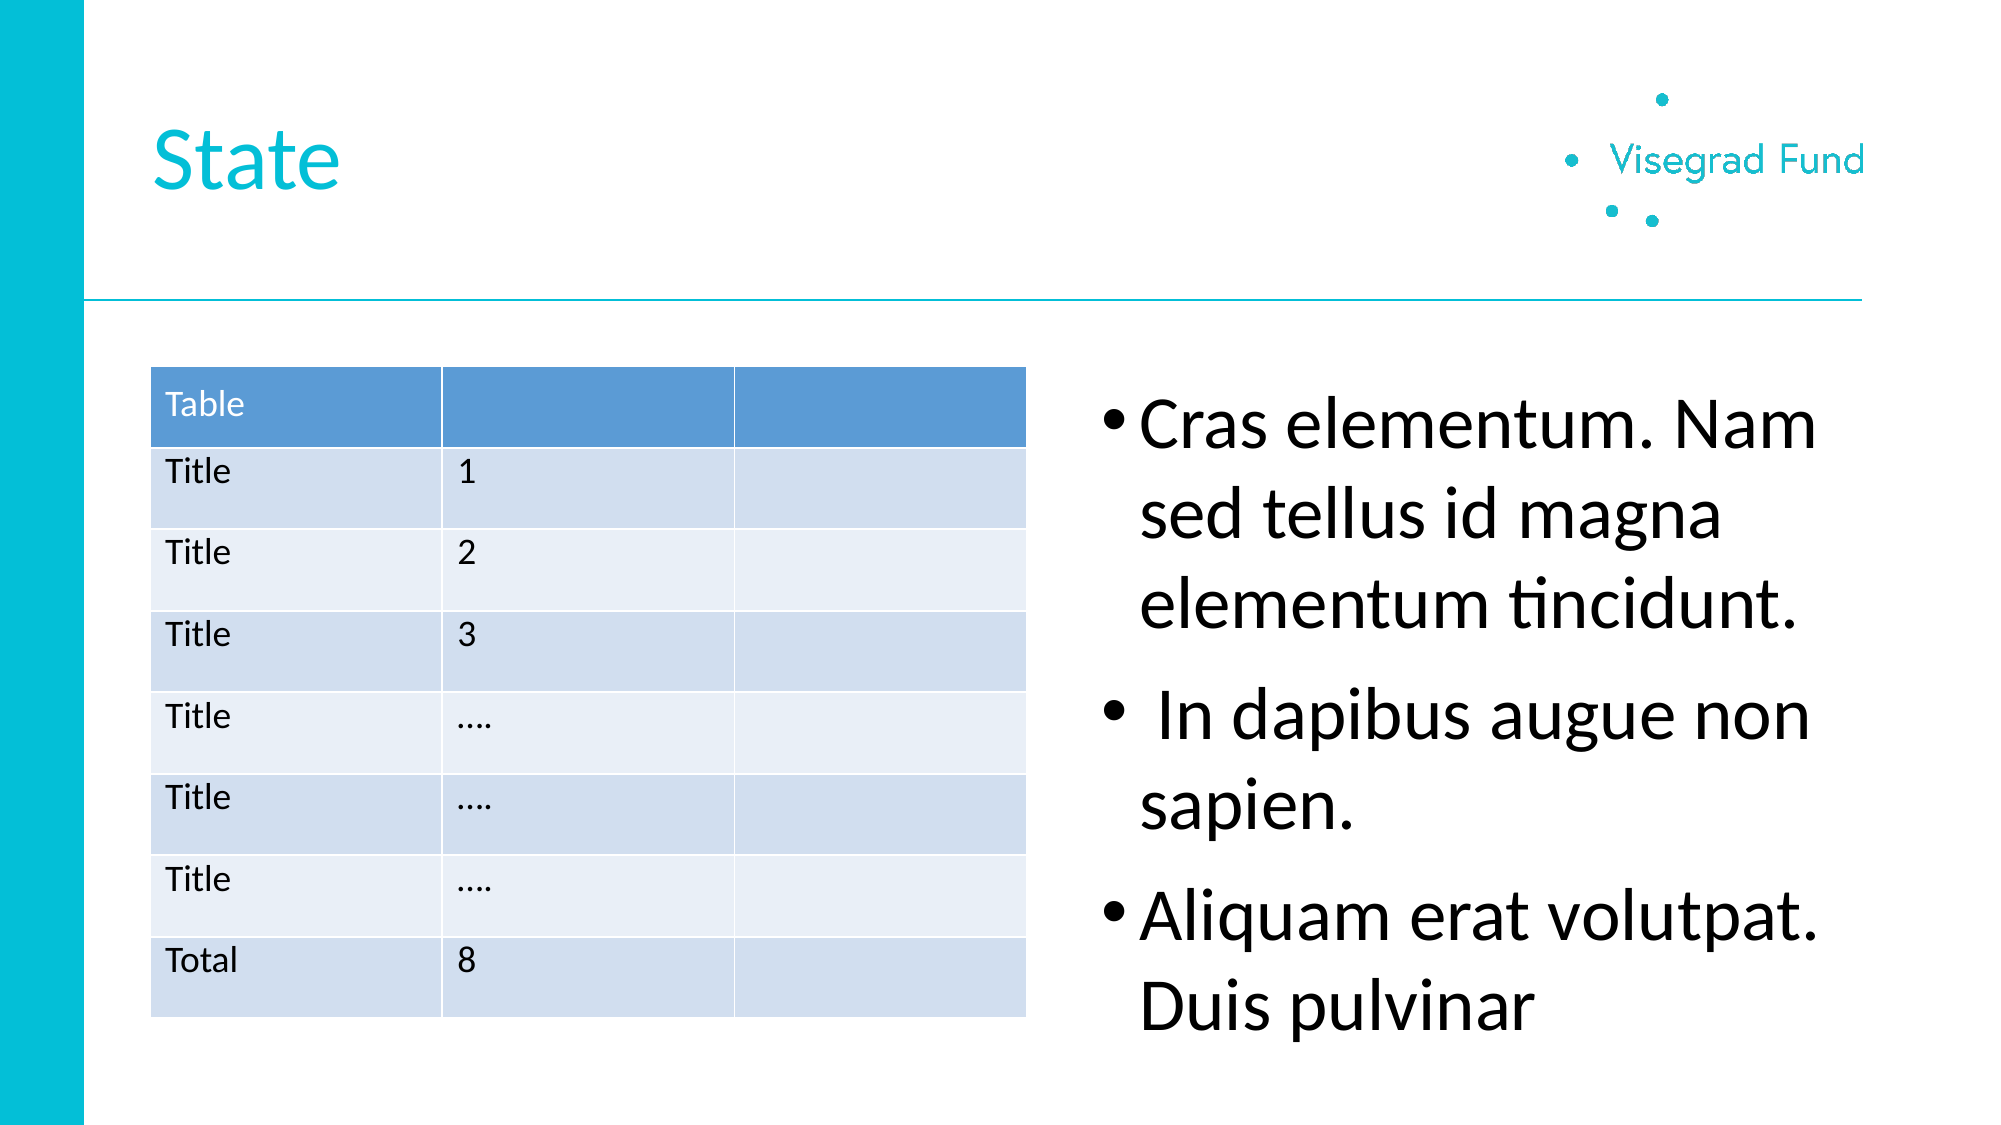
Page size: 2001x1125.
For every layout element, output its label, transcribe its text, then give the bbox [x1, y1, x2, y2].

table_cell Total [151, 938, 441, 1017]
table_header [735, 367, 1026, 447]
table_cell [735, 775, 1026, 854]
list Cras elementum. Nam sed tellus id magna elementum tincidunt. In dapibus augue non sapien. Aliquam erat volutpat. Duis pulvinar [1086, 366, 1863, 1019]
table_cell Title [151, 775, 441, 854]
text_box [0, 0, 85, 299]
table_cell Title [151, 856, 441, 936]
table_cell [735, 449, 1026, 528]
table_cell 1 [443, 449, 734, 528]
picture [1565, 93, 1863, 227]
table_cell [735, 612, 1026, 691]
table_header [443, 367, 734, 447]
table_cell 8 [443, 938, 734, 1017]
table_cell …. [443, 856, 734, 936]
table_cell Title [151, 449, 441, 528]
table_cell 2 [443, 530, 734, 610]
table_cell [735, 856, 1026, 936]
table_cell Title [151, 530, 441, 610]
table_cell …. [443, 775, 734, 854]
title State [137, 51, 1513, 269]
table_cell 3 [443, 612, 734, 691]
table_cell …. [443, 693, 734, 773]
table_header Table [151, 367, 441, 447]
table_cell [735, 530, 1026, 610]
table_cell [735, 938, 1026, 1017]
table_cell Title [151, 693, 441, 773]
table_cell Title [151, 612, 441, 691]
text_box [0, 301, 85, 1125]
table_cell [735, 693, 1026, 773]
